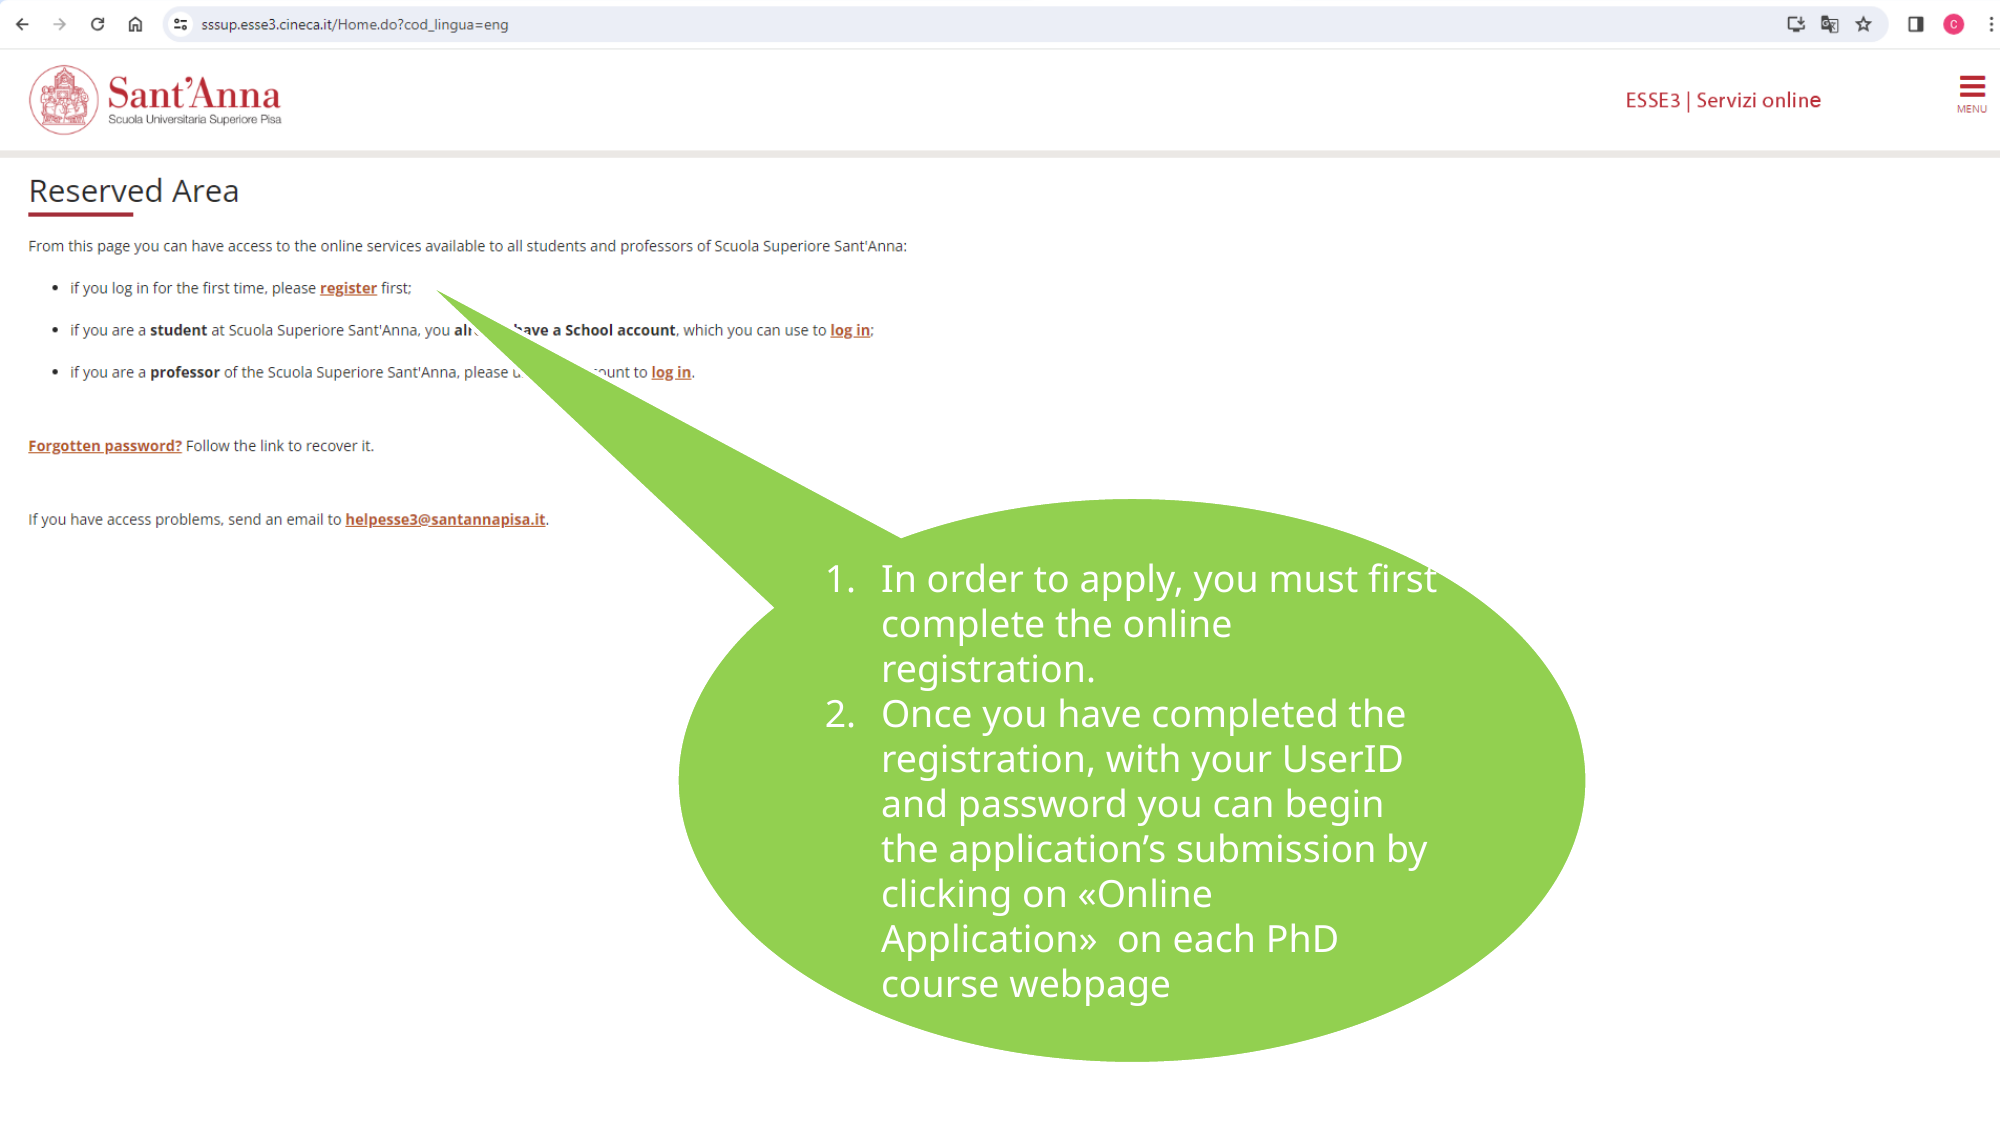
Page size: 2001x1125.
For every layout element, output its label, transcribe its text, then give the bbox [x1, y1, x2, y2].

text_box In order to apply, you must first complete the online registration. Once you have completed the registration, with your UserID and password you can begin the application’s submission by clicking on «Online Application» on each PhD course webpage [674, 611, 1590, 1067]
picture [0, 0, 2000, 611]
